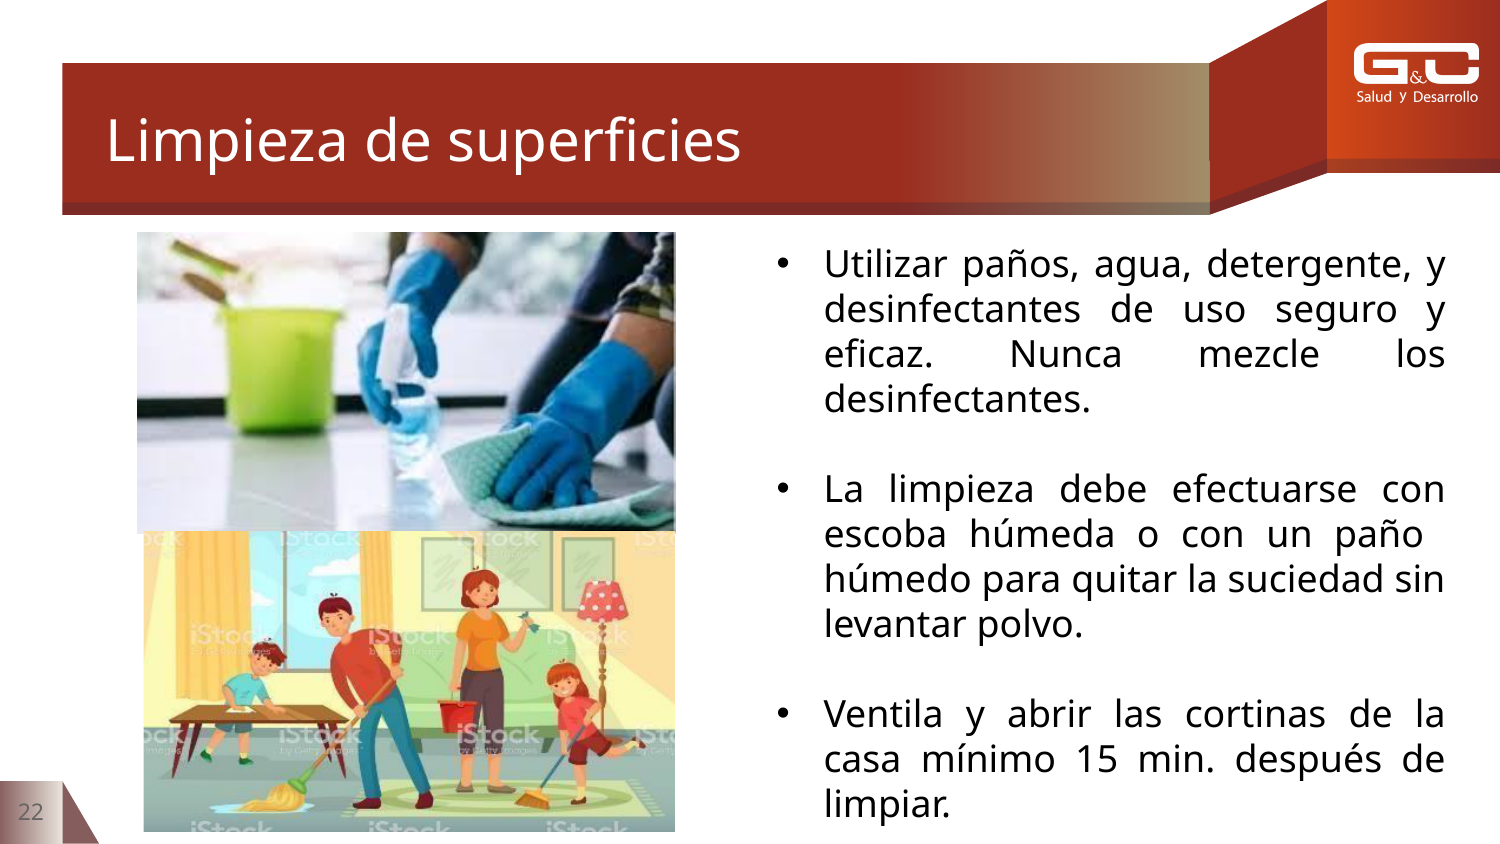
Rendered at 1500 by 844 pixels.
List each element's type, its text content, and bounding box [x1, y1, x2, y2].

picture [1354, 43, 1479, 103]
picture [137, 231, 676, 832]
text_box Utilizar paños, agua, detergente, y desinfectantes de uso seguro y eficaz. Nunca mezcle los desinfectantes. La limpieza debe efectuarse con escoba húmeda o con un paño húmedo para quitar la suciedad sin levantar polvo. Ventila y abrir las cortinas de la casa mínimo 15 min. después de limpiar. [761, 232, 1461, 844]
title Limpieza de superficies [90, 75, 1200, 227]
slide_number 22 [0, 781, 63, 844]
